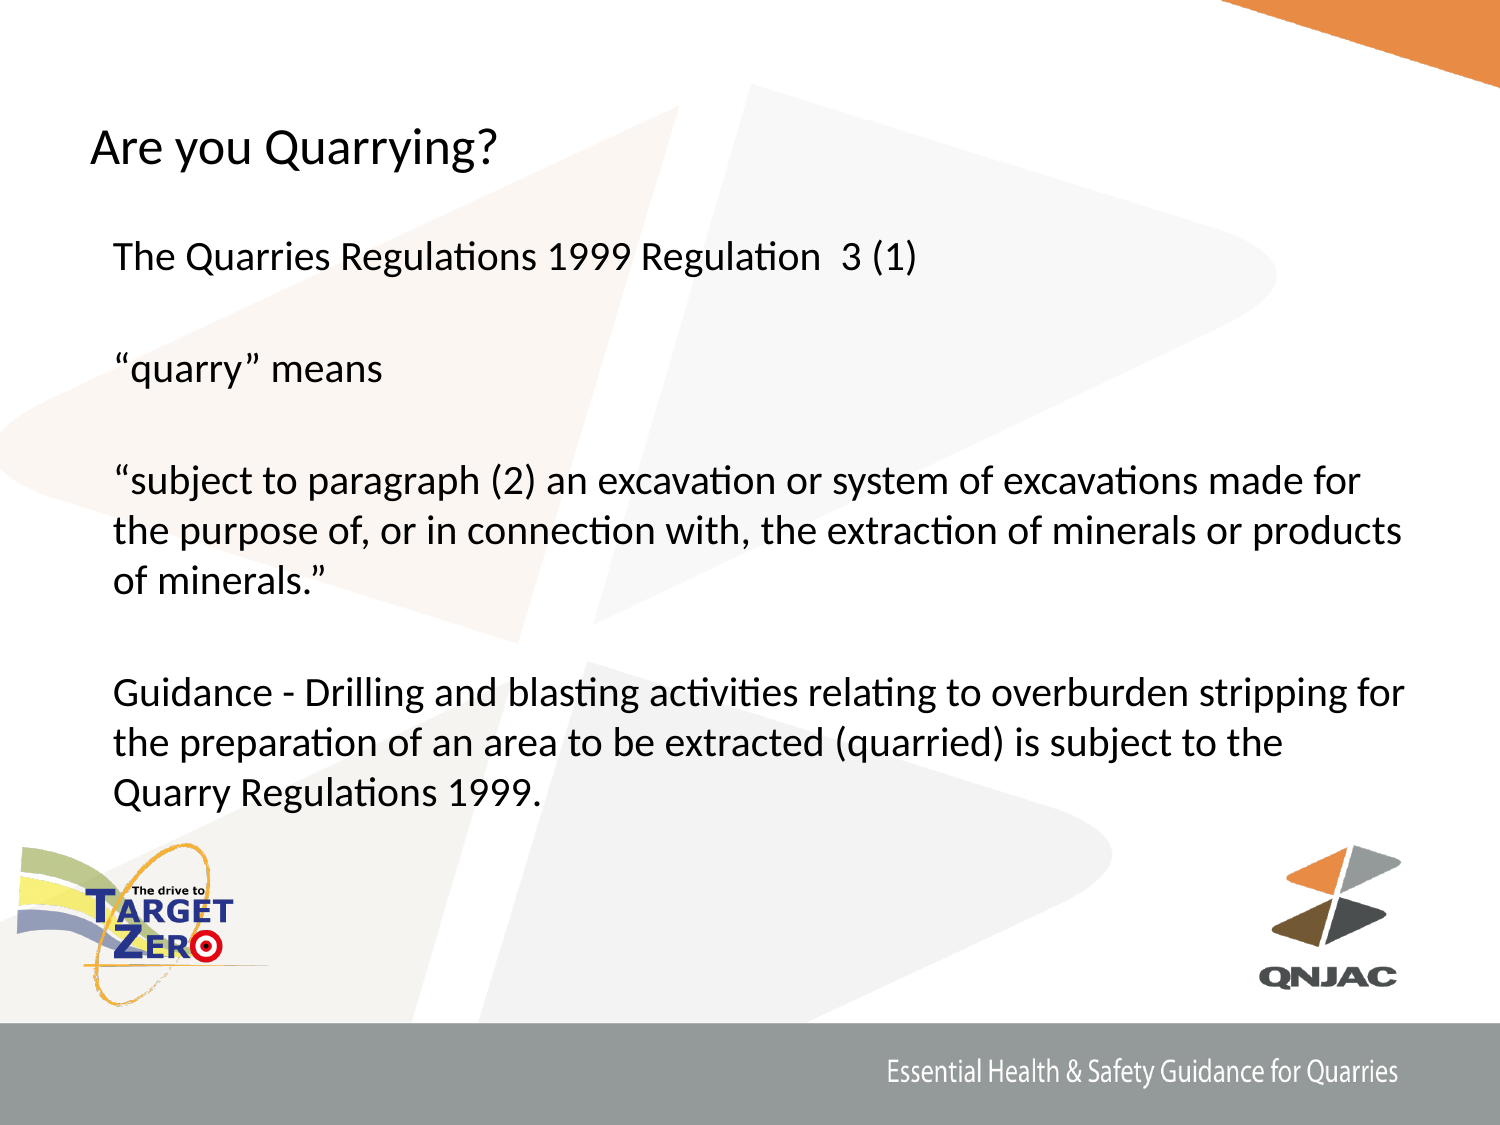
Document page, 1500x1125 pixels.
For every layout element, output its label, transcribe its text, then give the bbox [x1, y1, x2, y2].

title Are you Quarrying? [75, 105, 1425, 183]
list The Quarries Regulations 1999 Regulation 3 (1) “quarry” means “subject to paragraph (2) an excavation or system of excavations made for the purpose of, or in connection with, the extraction of minerals or products of minerals.” Guidance - Drilling and blasting activities relating to overburden stripping for the preparation of an area to be extracted (quarried) is subject to the Quarry Regulations 1999. [75, 221, 1425, 931]
picture [0, 0, 1500, 1125]
